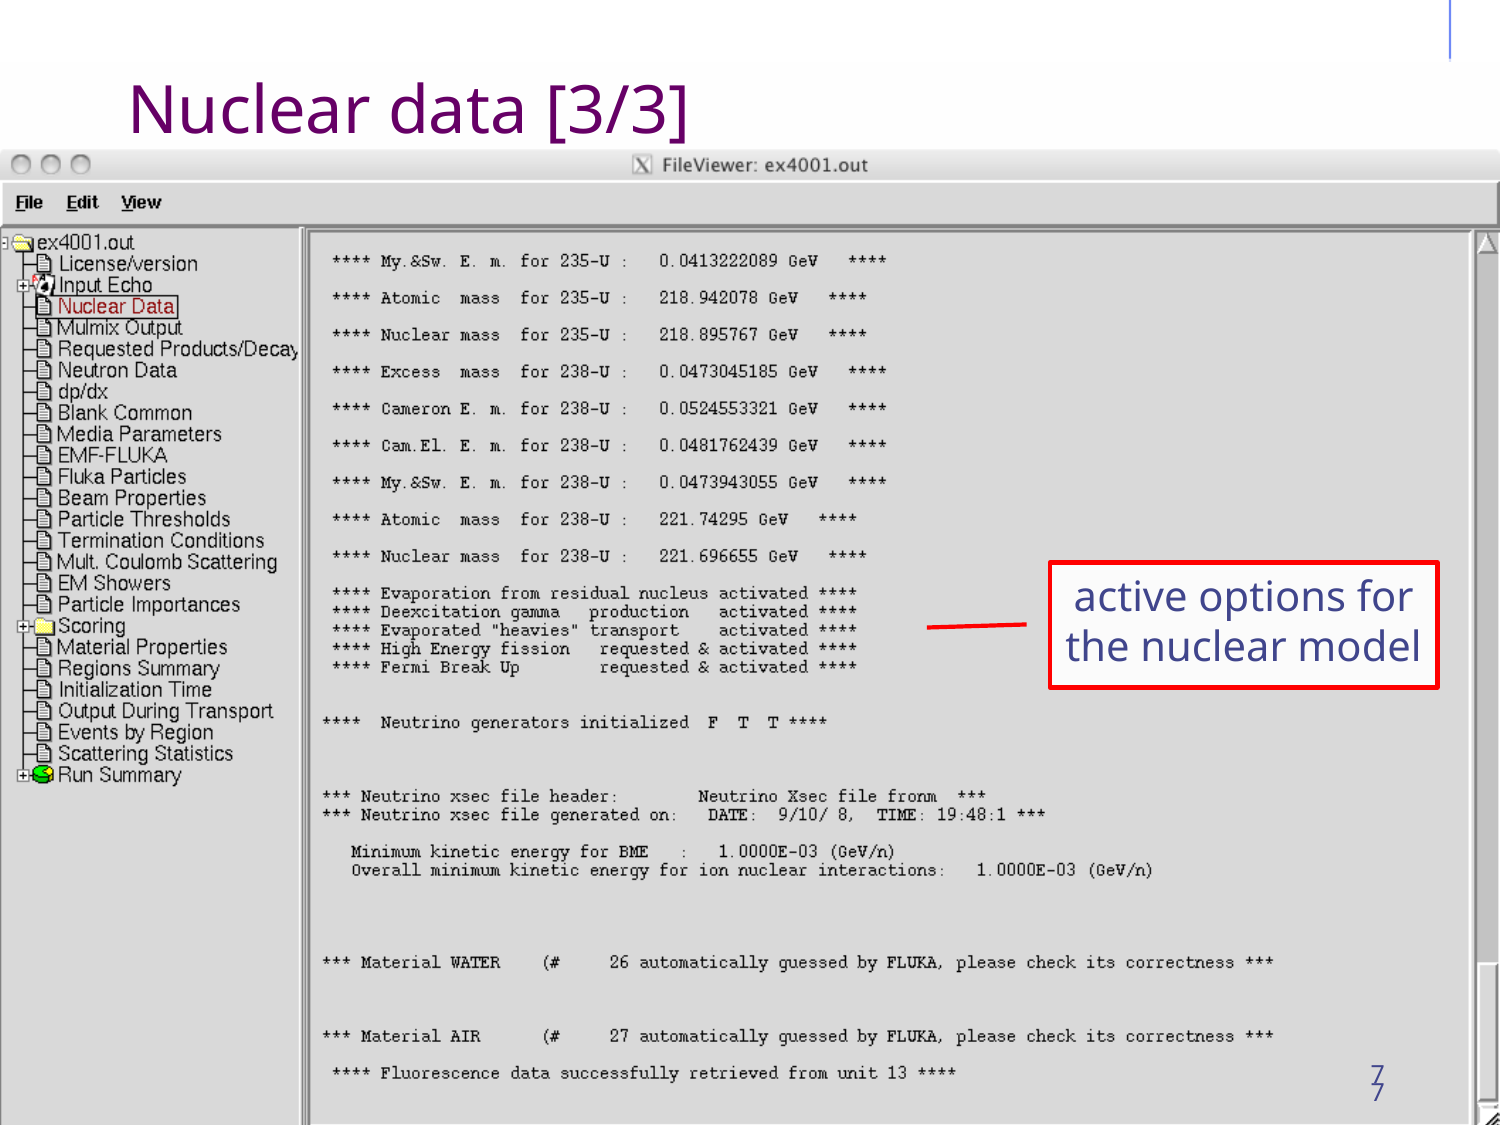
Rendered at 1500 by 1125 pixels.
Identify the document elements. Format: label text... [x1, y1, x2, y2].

picture [0, 149, 1500, 1125]
title Nuclear data [3/3] [111, 54, 1388, 148]
